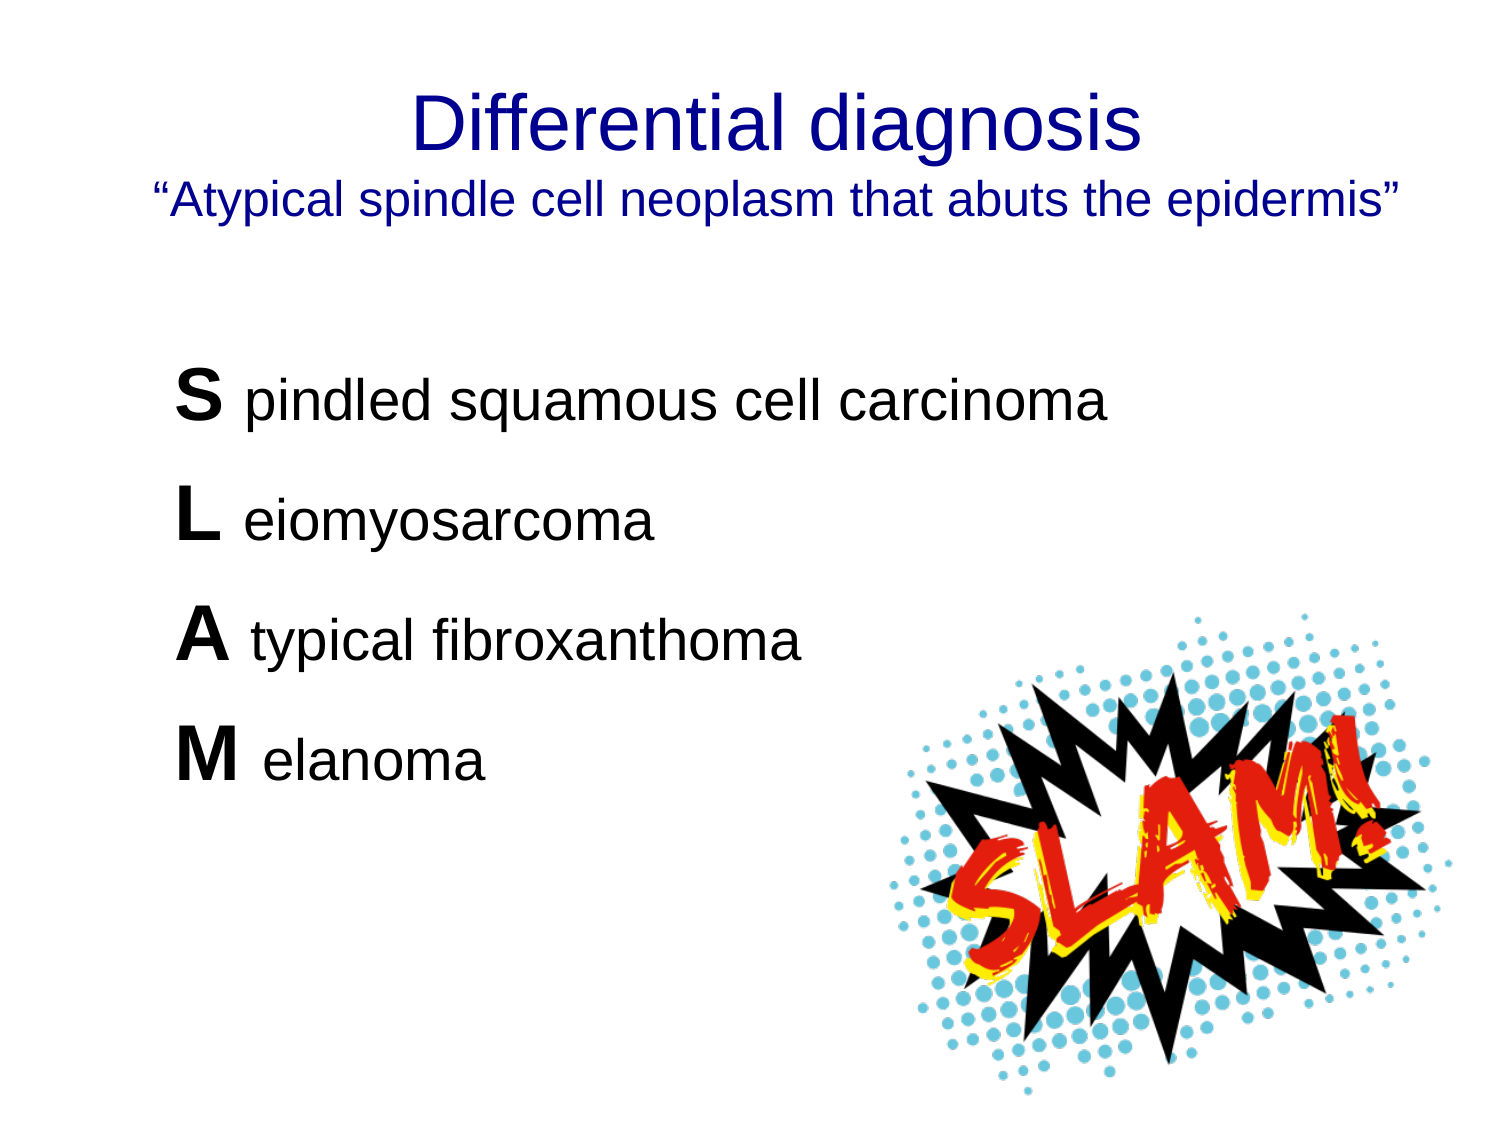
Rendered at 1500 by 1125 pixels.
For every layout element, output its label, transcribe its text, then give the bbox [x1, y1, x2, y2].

text_box Differential diagnosis “Atypical spindle cell neoplasm that abuts the epidermis” [53, 30, 1500, 268]
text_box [159, 314, 1471, 1100]
